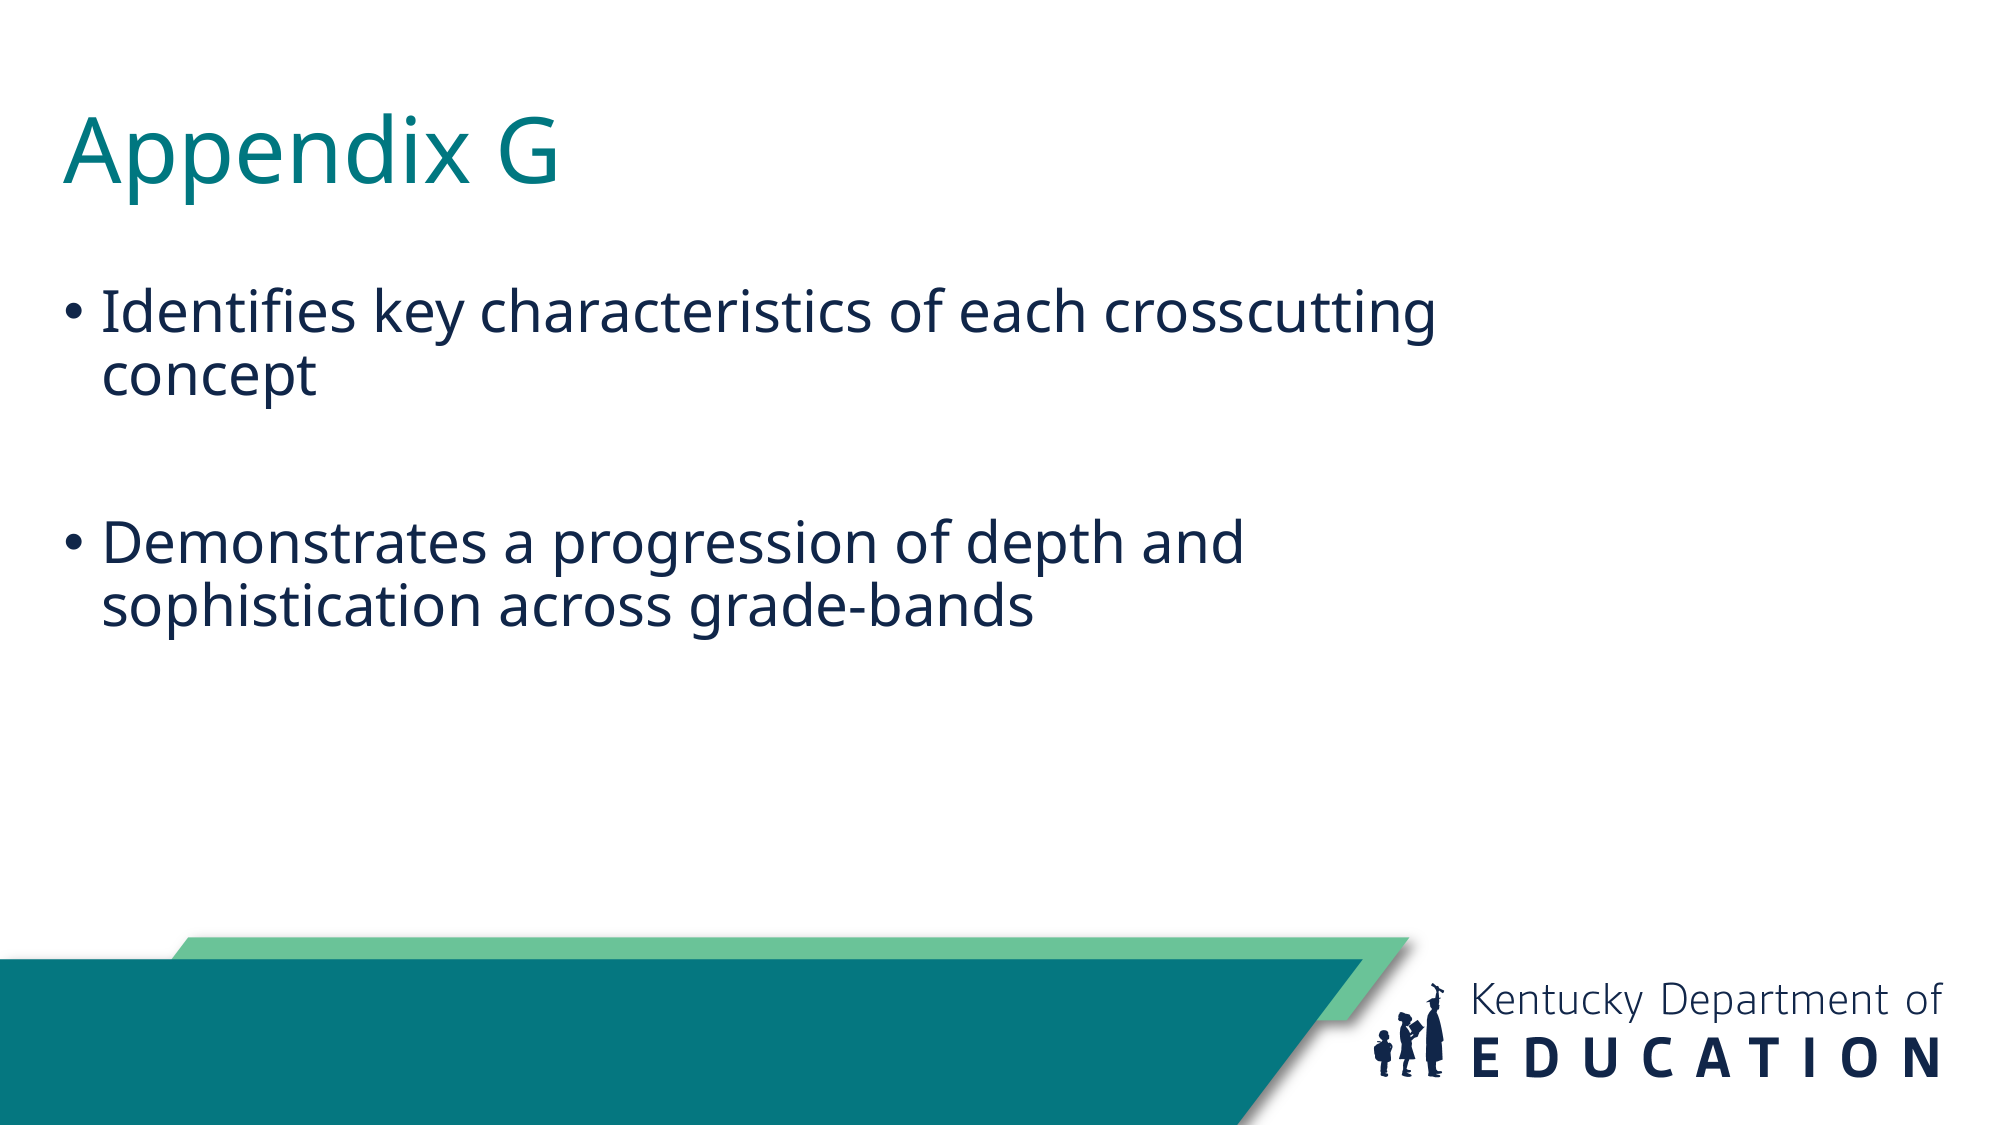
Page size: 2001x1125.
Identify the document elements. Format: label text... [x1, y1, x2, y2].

title Appendix G [48, 45, 1459, 263]
list Identifies key characteristics of each crosscutting concept Demonstrates a progression of depth and sophistication across grade-bands [48, 274, 1556, 1079]
picture [0, 0, 2001, 1125]
